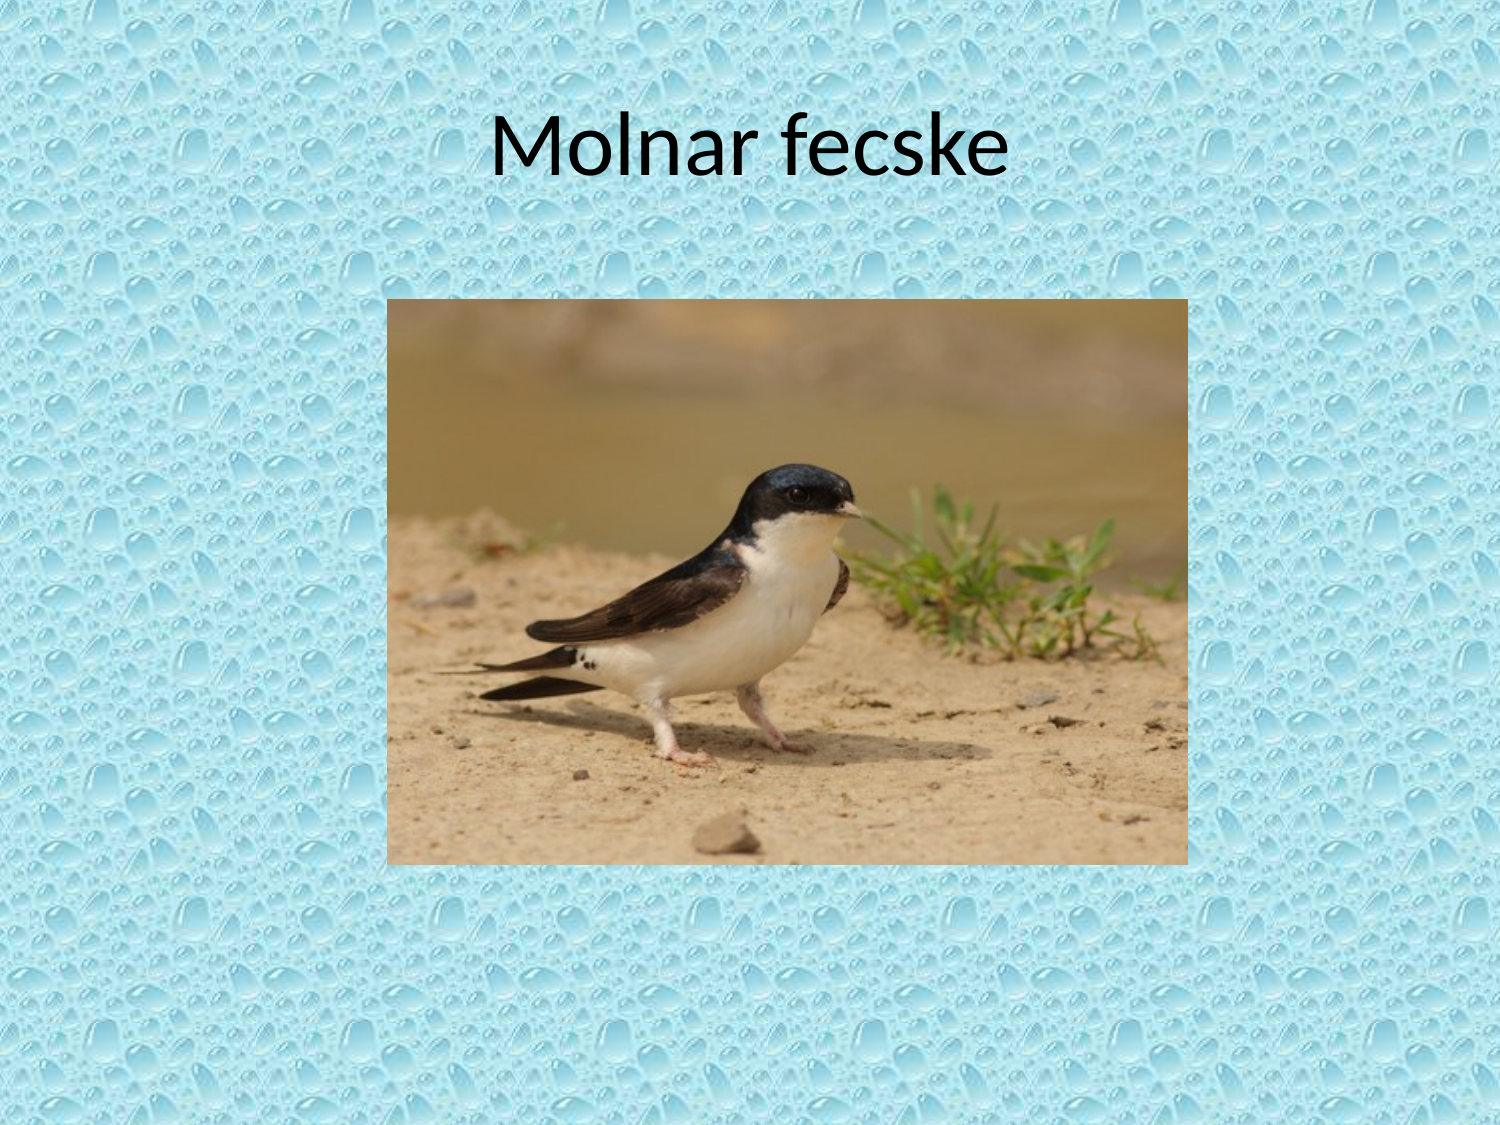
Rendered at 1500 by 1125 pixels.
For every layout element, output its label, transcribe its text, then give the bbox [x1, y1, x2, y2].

picture [0, 0, 1500, 1125]
title Molnar fecske [75, 45, 1425, 233]
